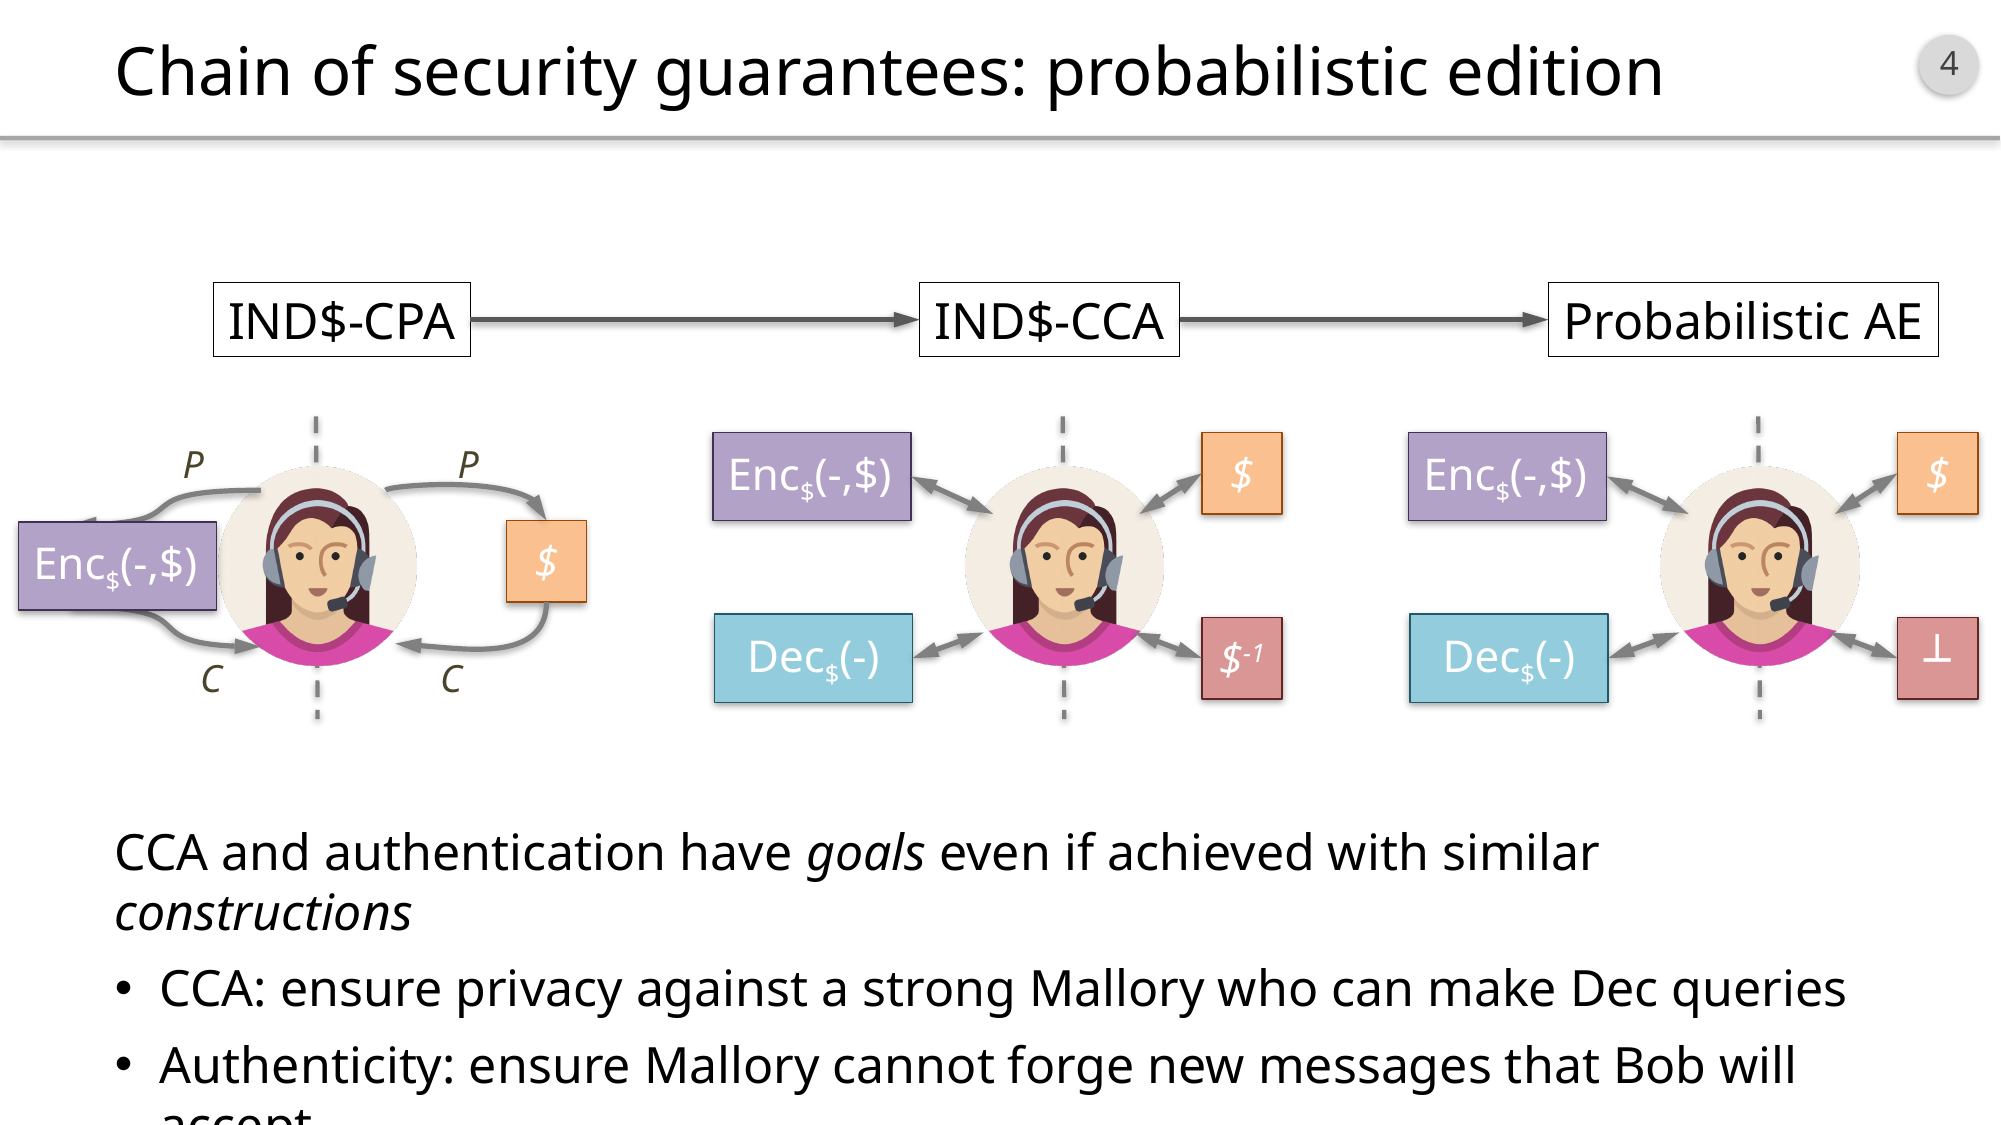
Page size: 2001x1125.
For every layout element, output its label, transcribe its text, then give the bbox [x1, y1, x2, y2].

text_box IND$-CPA [213, 282, 471, 357]
text_box Probabilistic AE [1548, 282, 1939, 357]
text_box IND$-CCA [919, 282, 1180, 357]
title Chain of security guarantees: probabilistic edition [99, 24, 1900, 114]
list CCA and authentication have goals even if achieved with similar constructions CCA: ensure privacy against a strong Mallory who can make Dec queries Authenticity: ensure Mallory cannot forge new messages that Bob will accept [99, 812, 1900, 1044]
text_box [18, 416, 587, 720]
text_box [1408, 416, 1979, 720]
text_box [712, 416, 1283, 720]
